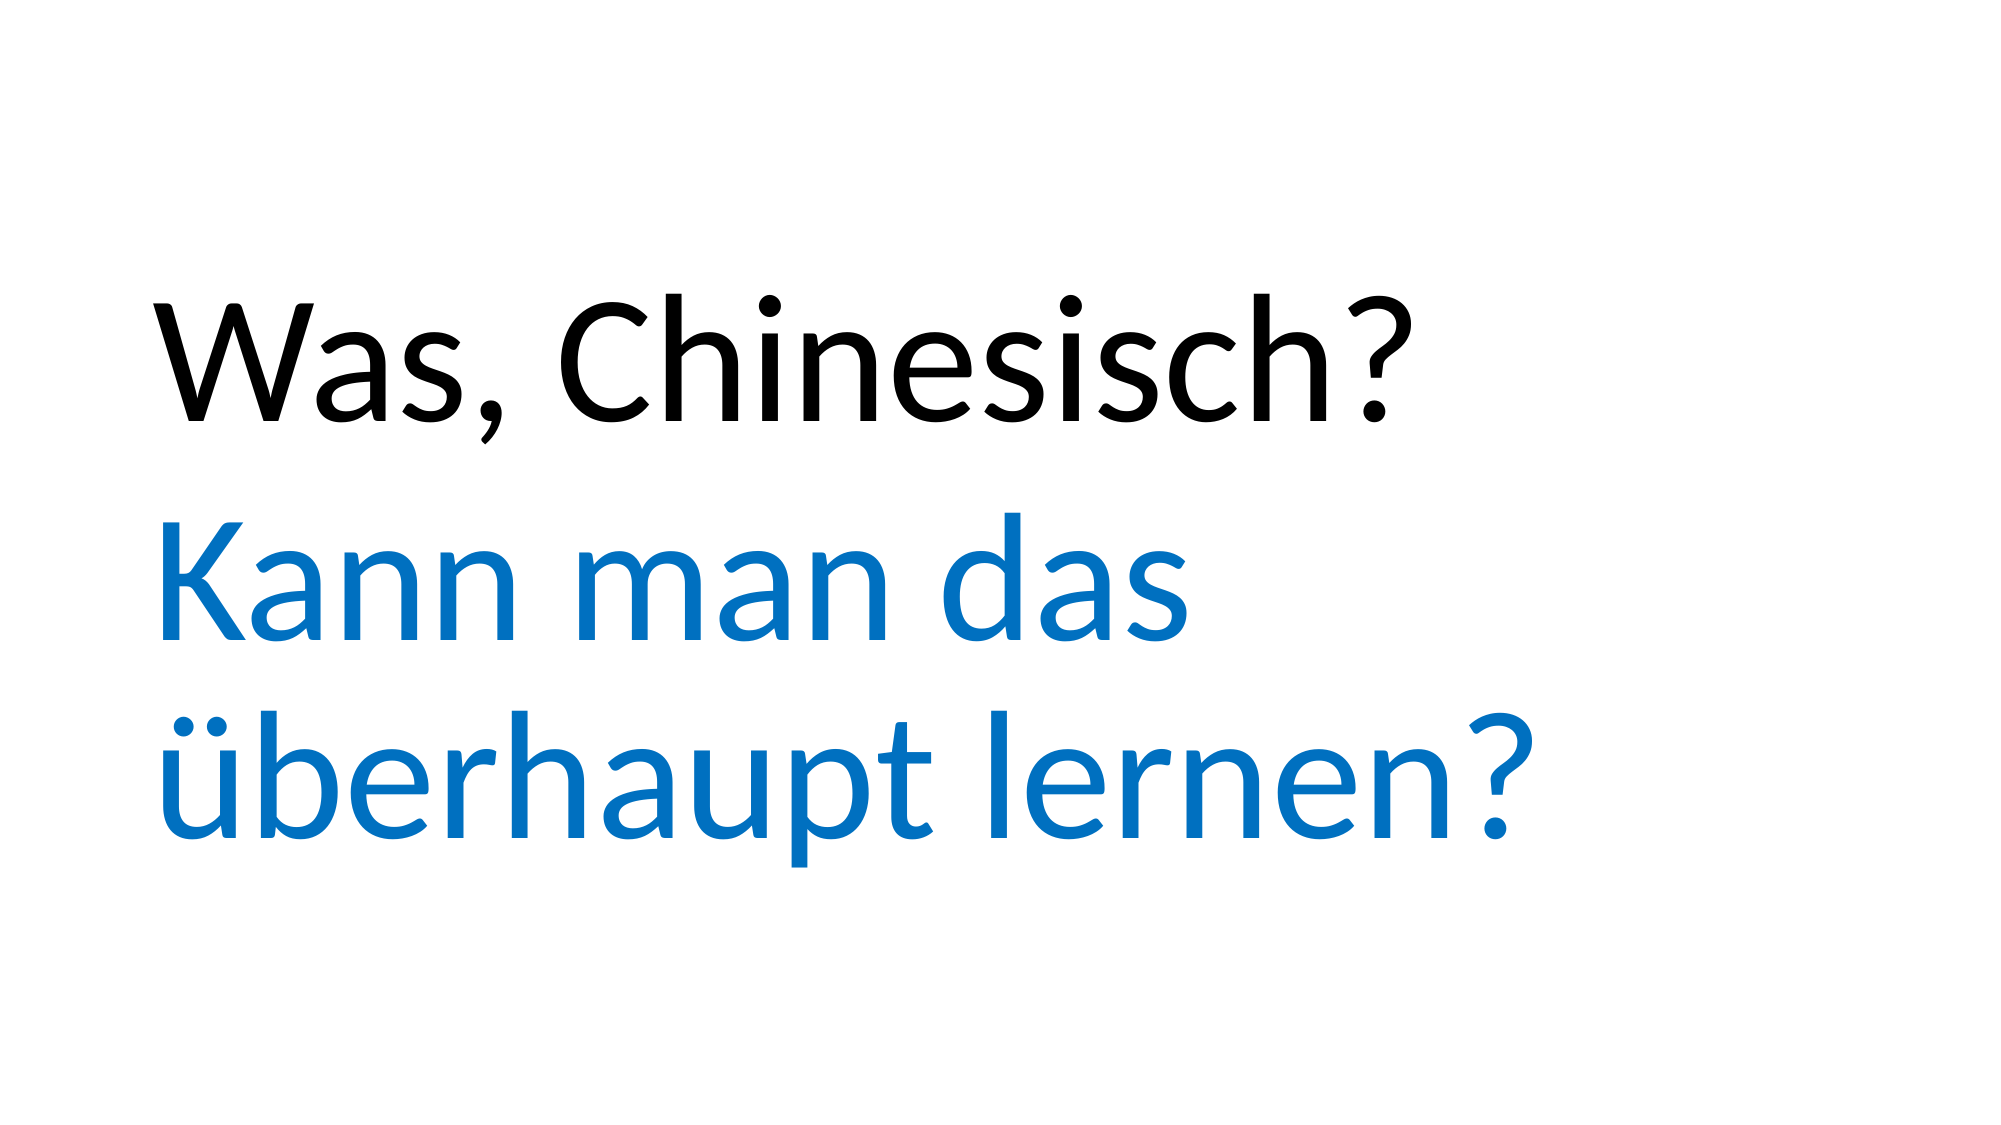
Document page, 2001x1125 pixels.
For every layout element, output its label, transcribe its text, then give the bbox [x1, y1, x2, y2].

list Was, Chinesisch? Kann man das überhaupt lernen? [137, 256, 1863, 970]
